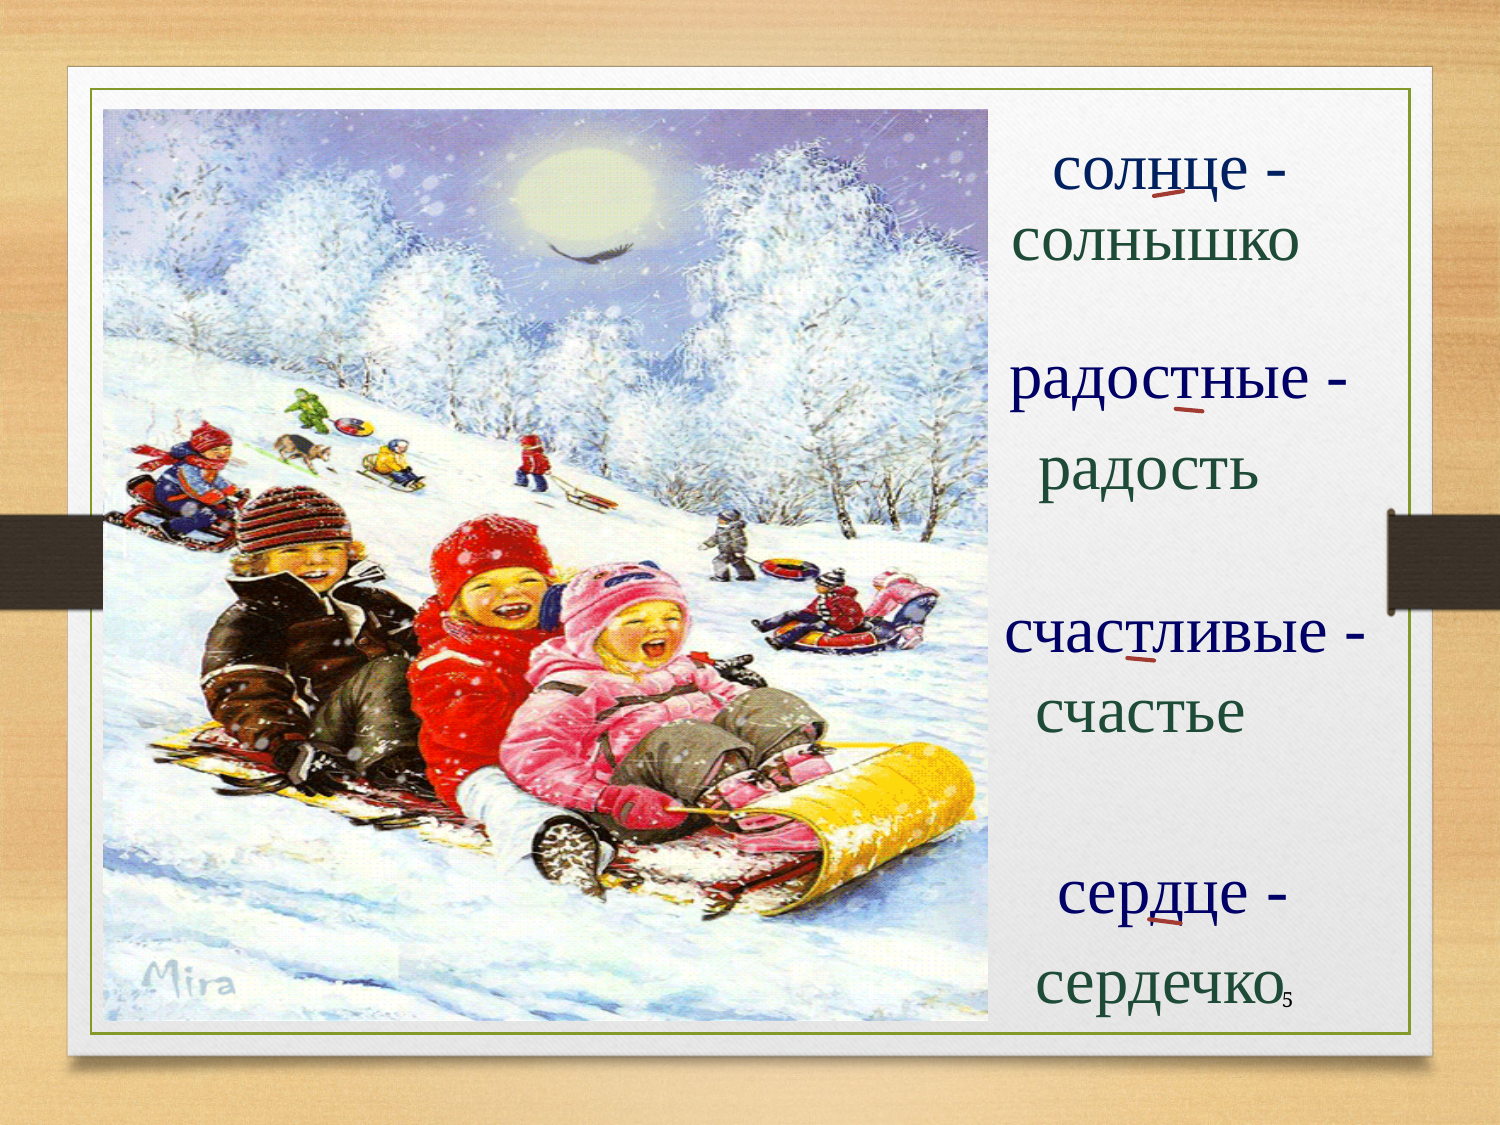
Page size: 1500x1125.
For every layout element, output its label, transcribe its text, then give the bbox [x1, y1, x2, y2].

text_box сердечко [1020, 928, 1343, 1024]
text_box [1175, 408, 1203, 412]
picture [0, 0, 1500, 1125]
text_box солнце - [1037, 116, 1324, 186]
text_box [1127, 657, 1155, 661]
text_box счастливые - [989, 578, 1387, 673]
text_box радость [1023, 416, 1336, 511]
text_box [1153, 190, 1184, 197]
text_box сердце - [1042, 839, 1309, 928]
text_box солнышко [996, 186, 1362, 281]
text_box радостные - [994, 324, 1367, 419]
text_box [1148, 919, 1181, 924]
text_box счастье [1020, 657, 1321, 753]
